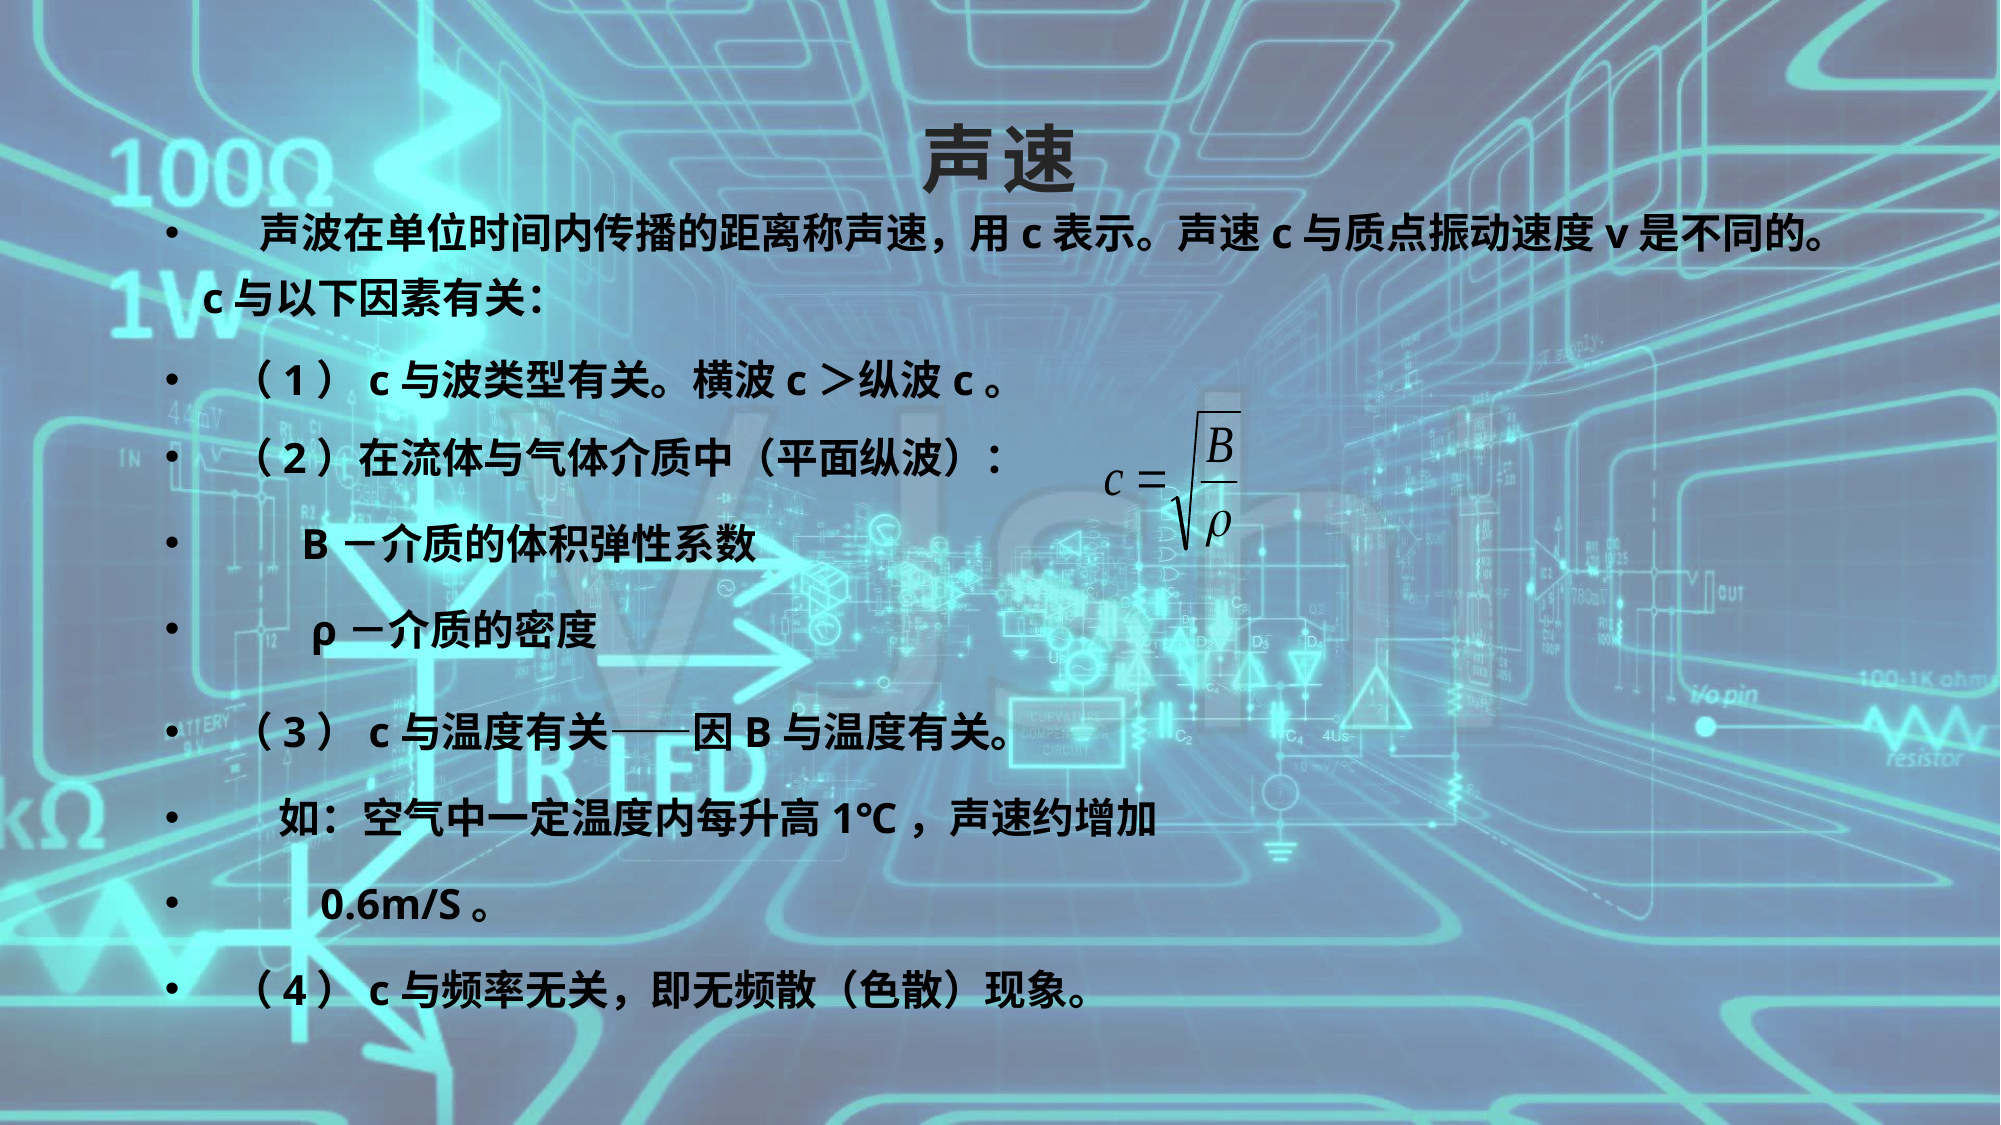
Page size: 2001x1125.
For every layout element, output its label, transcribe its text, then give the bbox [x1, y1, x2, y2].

list 声波在单位时间内传播的距离称声速，用c表示。声速c与质点振动速度v是不同的。c与以下因素有关： （1）c与波类型有关。横波c＞纵波c。 （2）在流体与气体介质中（平面纵波）： B－介质的体积弹性系数 ρ－介质的密度 （3）c与温度有关——因B与温度有关。 如：空气中一定温度内每升高1℃，声速约增加 0.6m/S。 （4）c与频率无关，即无频散（色散）现象。 [75, 184, 1822, 1060]
title 声速 [99, 99, 1900, 216]
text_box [1097, 398, 1249, 561]
